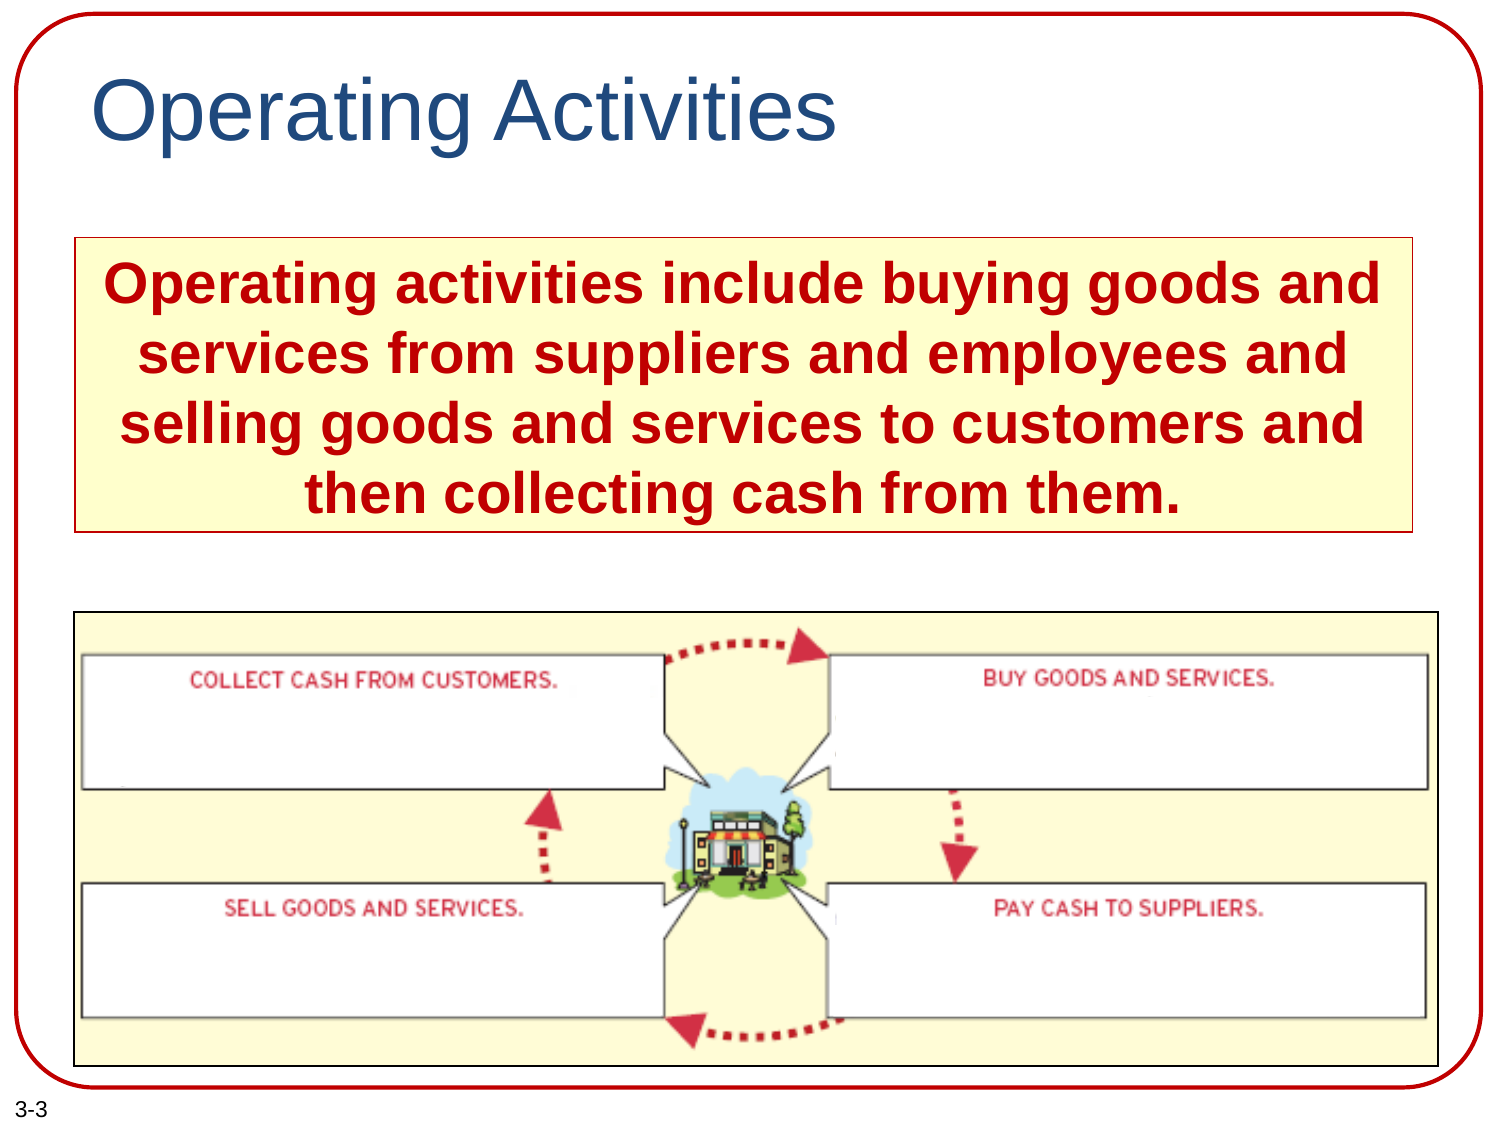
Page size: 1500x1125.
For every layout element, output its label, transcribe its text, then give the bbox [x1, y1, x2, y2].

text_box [833, 898, 1421, 1017]
picture [74, 612, 1438, 1066]
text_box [87, 674, 663, 787]
text_box Operating activities include buying goods and services from suppliers and employees and selling goods and services to customers and then collecting cash from them. [74, 237, 1413, 533]
title Operating Activities [74, 45, 1426, 233]
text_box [87, 899, 663, 1016]
